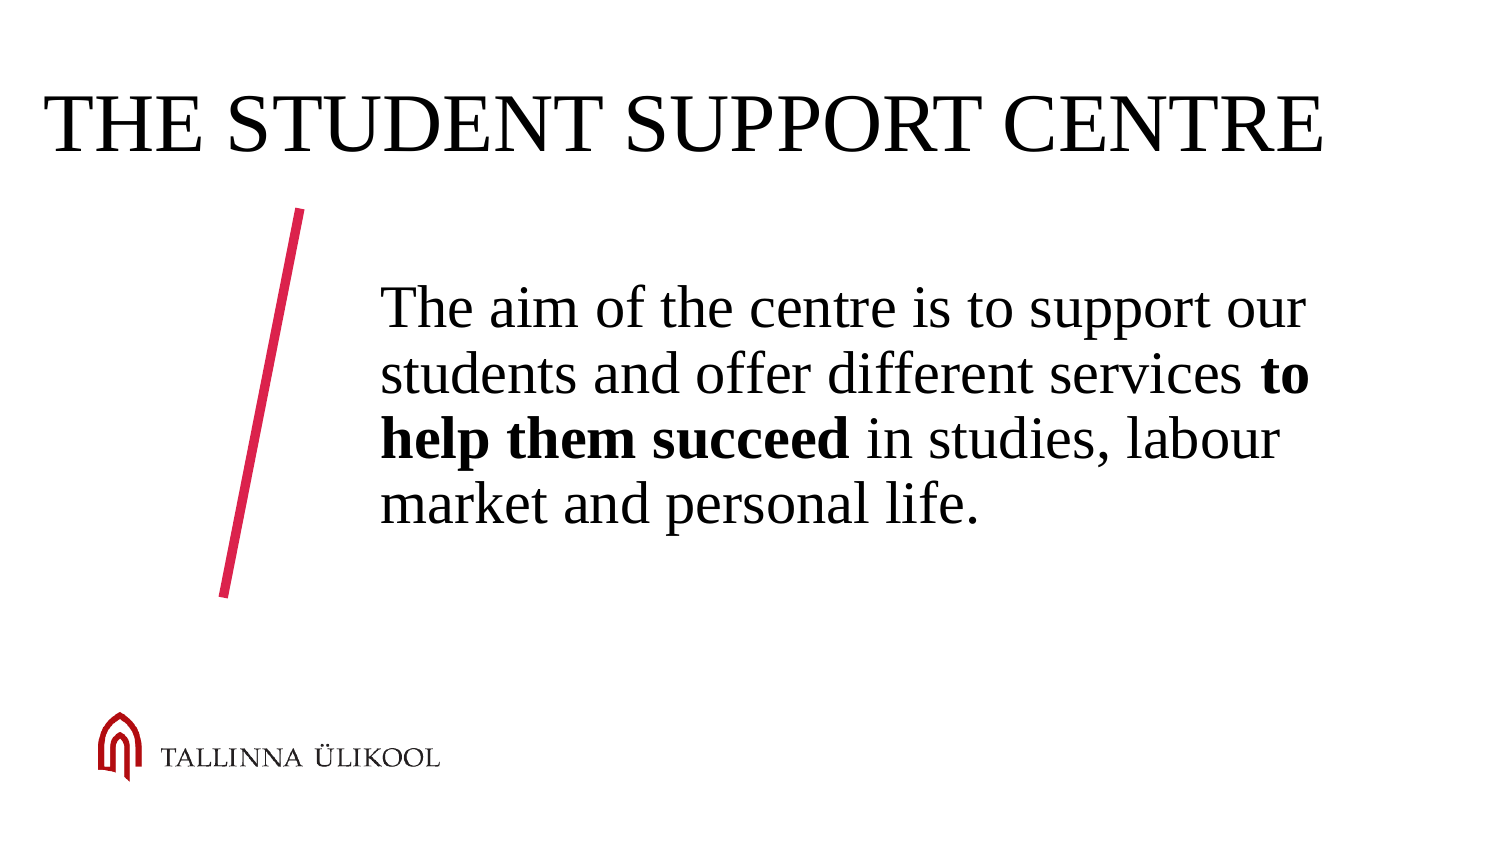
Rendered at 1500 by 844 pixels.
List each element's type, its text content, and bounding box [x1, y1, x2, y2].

title THE STUDENT SUPPORT CENTRE [28, 25, 1353, 187]
picture [98, 711, 440, 782]
list The aim of the centre is to support our students and offer different services to help them succeed in studies, labour market and personal life. [365, 268, 1353, 576]
